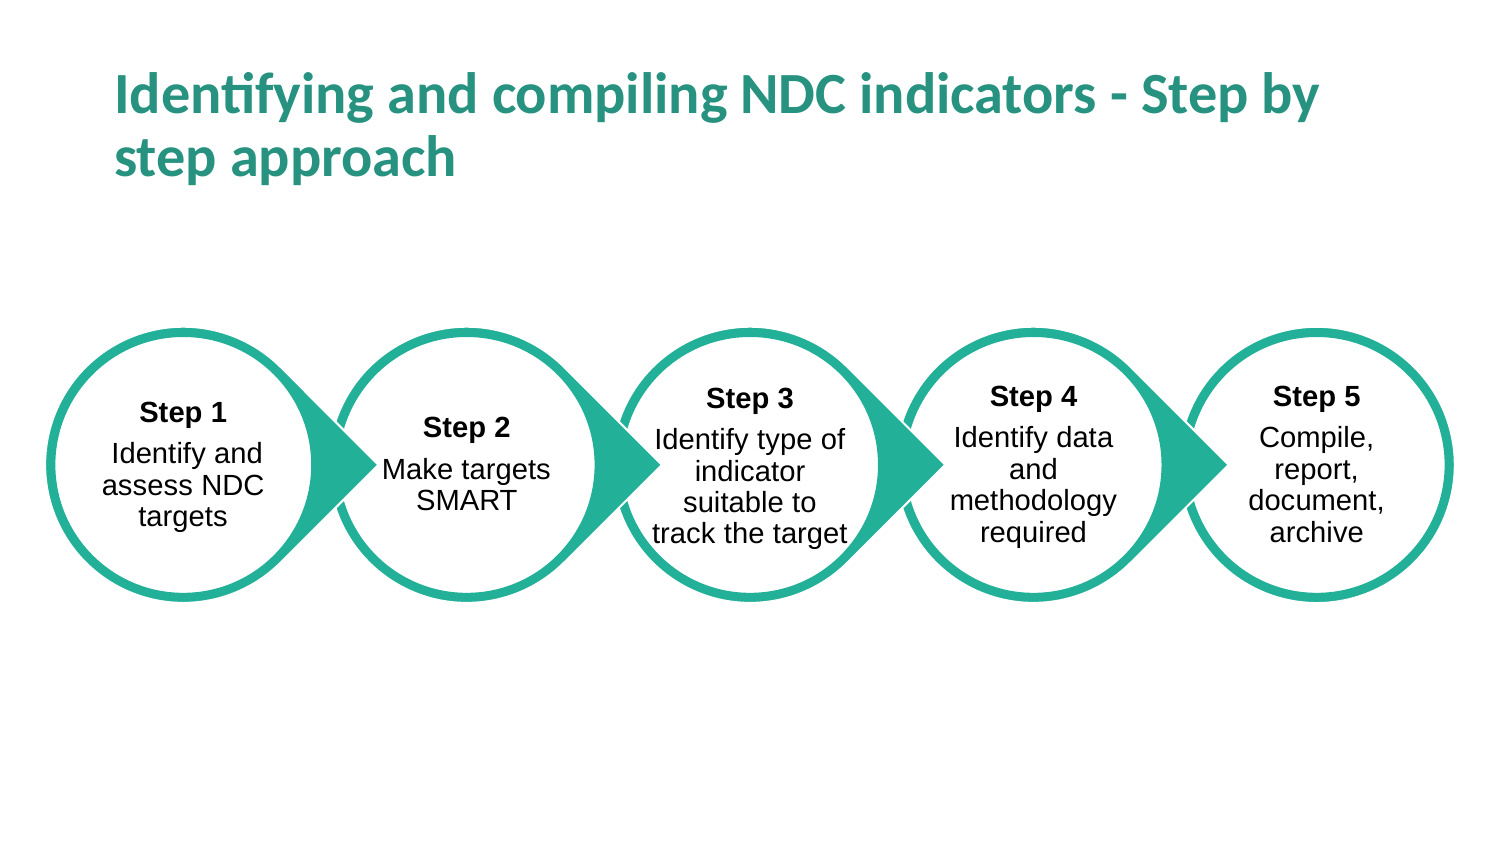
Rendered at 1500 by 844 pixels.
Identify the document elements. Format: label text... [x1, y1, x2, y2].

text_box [45, 326, 1455, 604]
title Identifying and compiling NDC indicators - Step by step approach [103, 44, 1397, 208]
